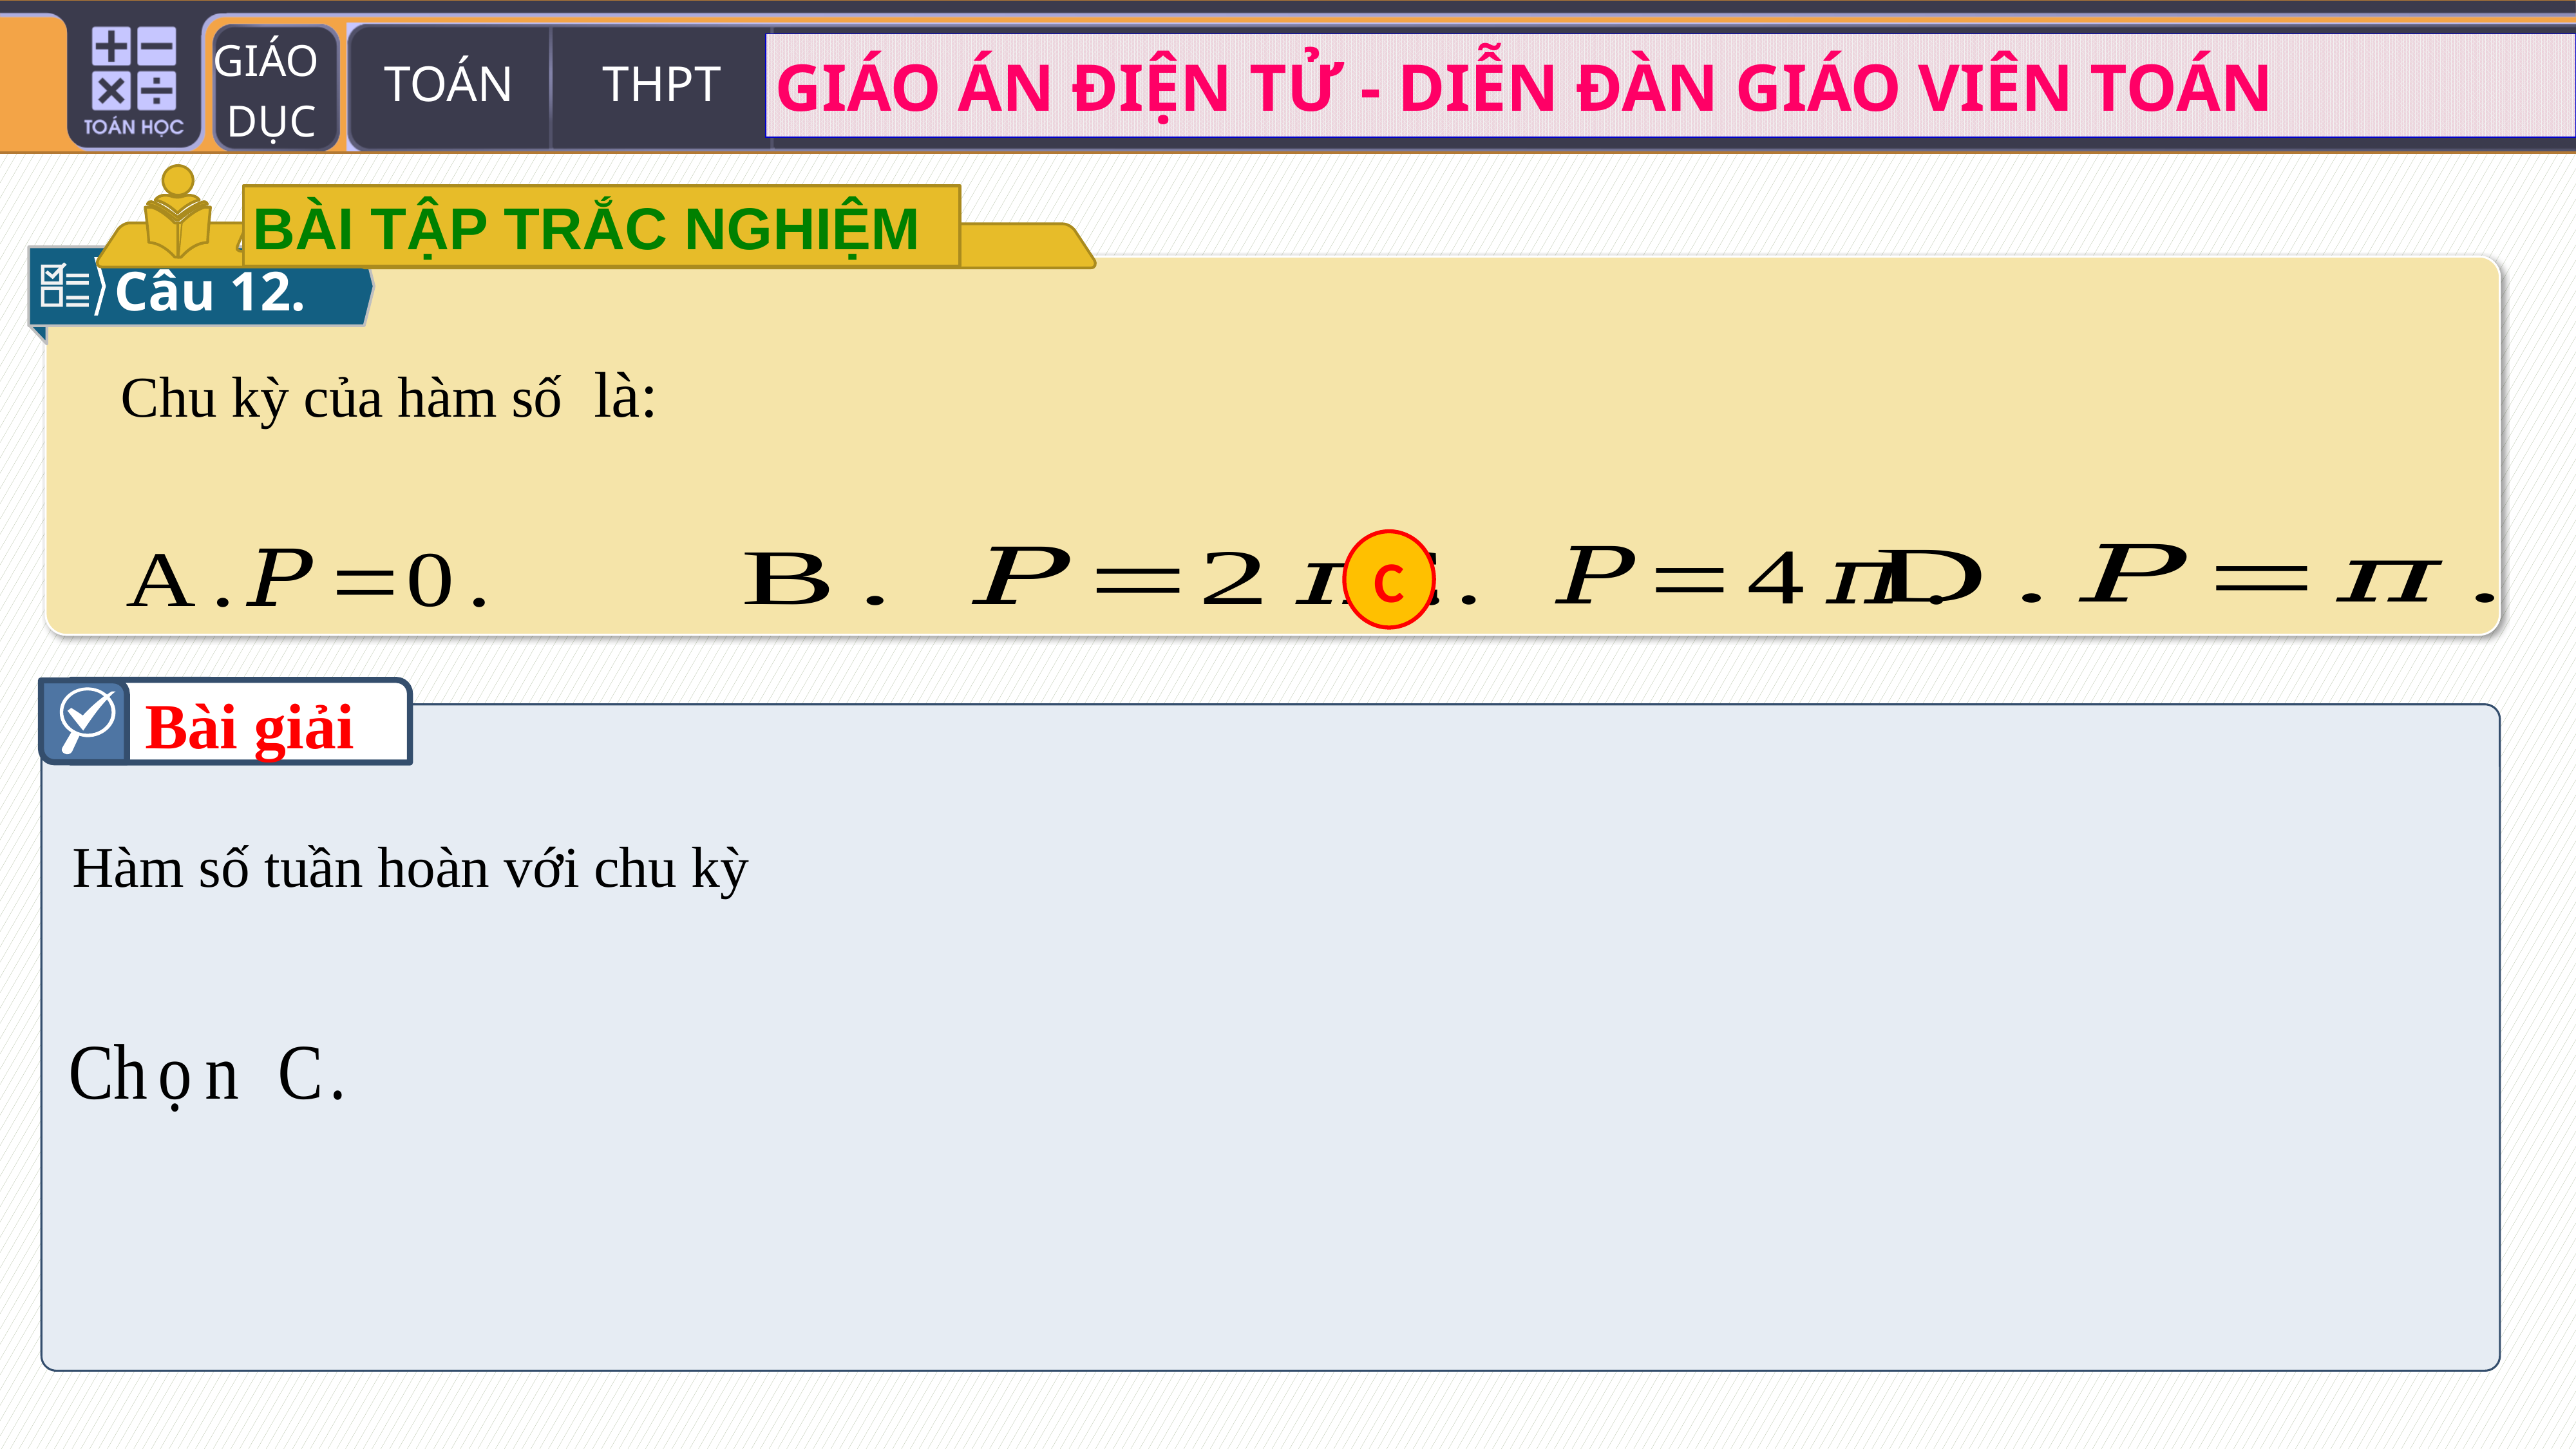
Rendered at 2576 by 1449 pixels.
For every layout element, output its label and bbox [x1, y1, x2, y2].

text_box [41, 679, 2501, 1371]
text_box [95, 165, 1097, 269]
text_box [28, 246, 2501, 636]
